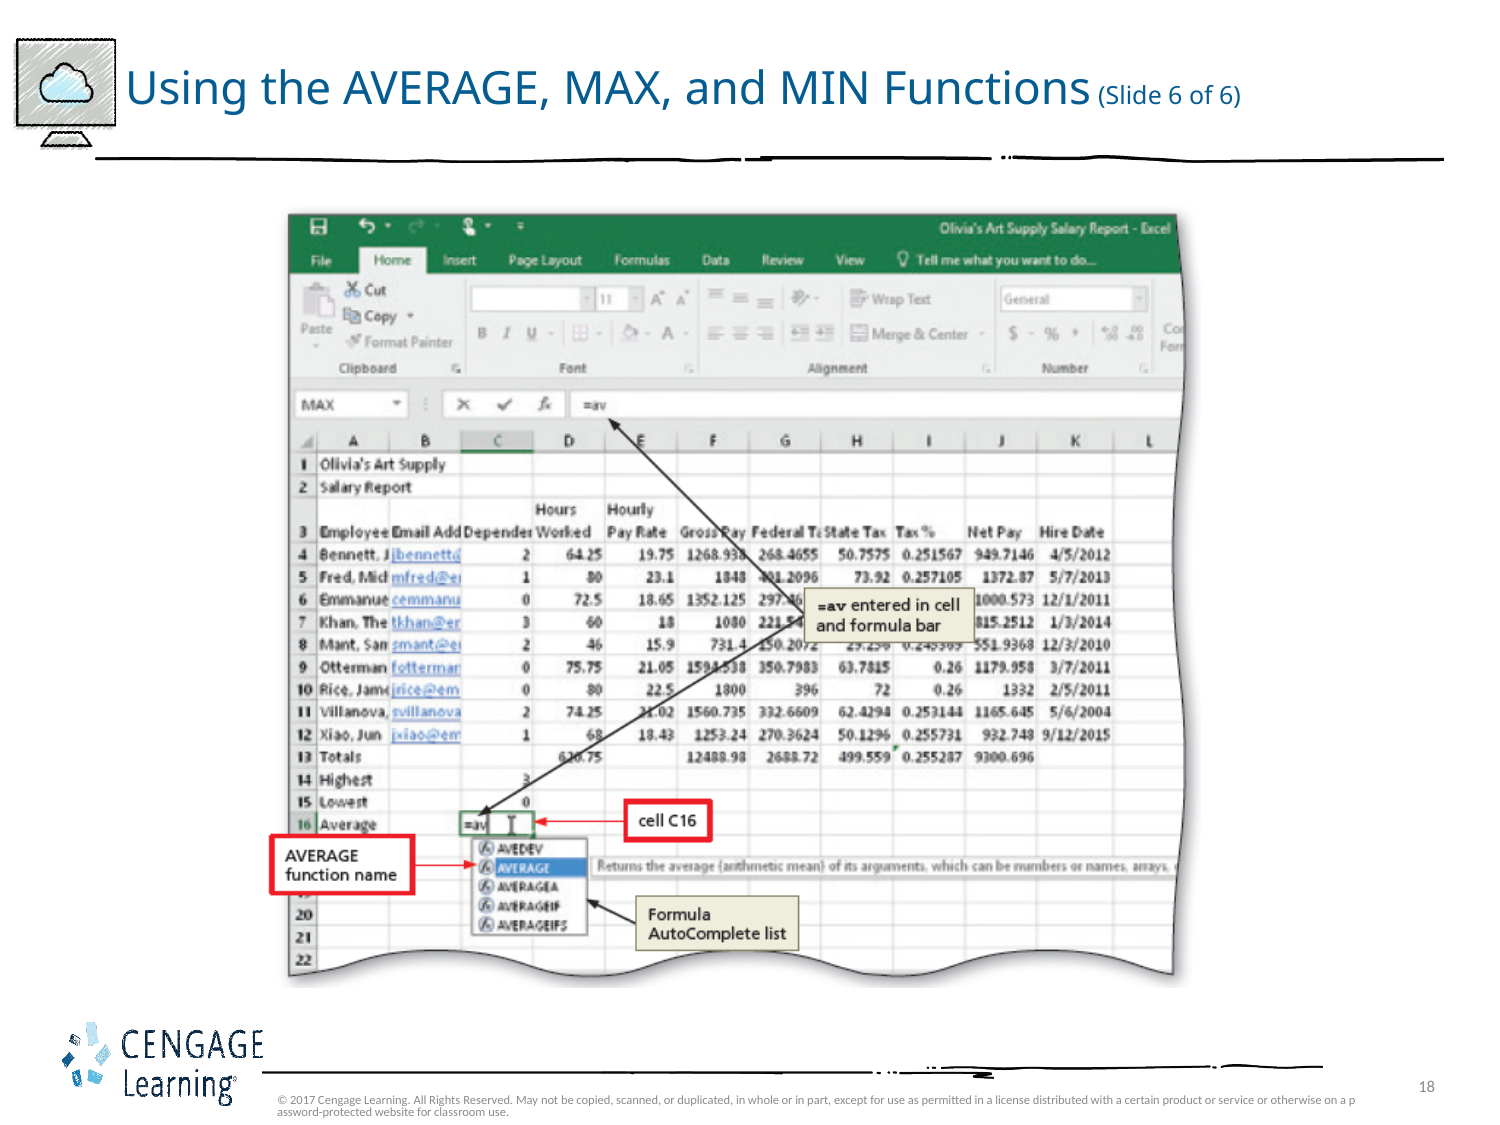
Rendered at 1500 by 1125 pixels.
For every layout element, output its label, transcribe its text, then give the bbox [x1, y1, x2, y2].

picture [255, 199, 1201, 988]
picture [95, 155, 1444, 163]
picture [13, 36, 117, 151]
picture [62, 1022, 1323, 1106]
footer © 2017 Cengage Learning. All Rights Reserved. May not be copied, scanned, or duplicated, in whole or in part, except for use as permitted in a license distributed with a certain product or service or otherwise on a password-protected website for classroom use. [262, 1079, 1375, 1120]
title Using the AVERAGE, MAX, and MIN Functions (Slide 6 of 6) [125, 67, 1442, 115]
